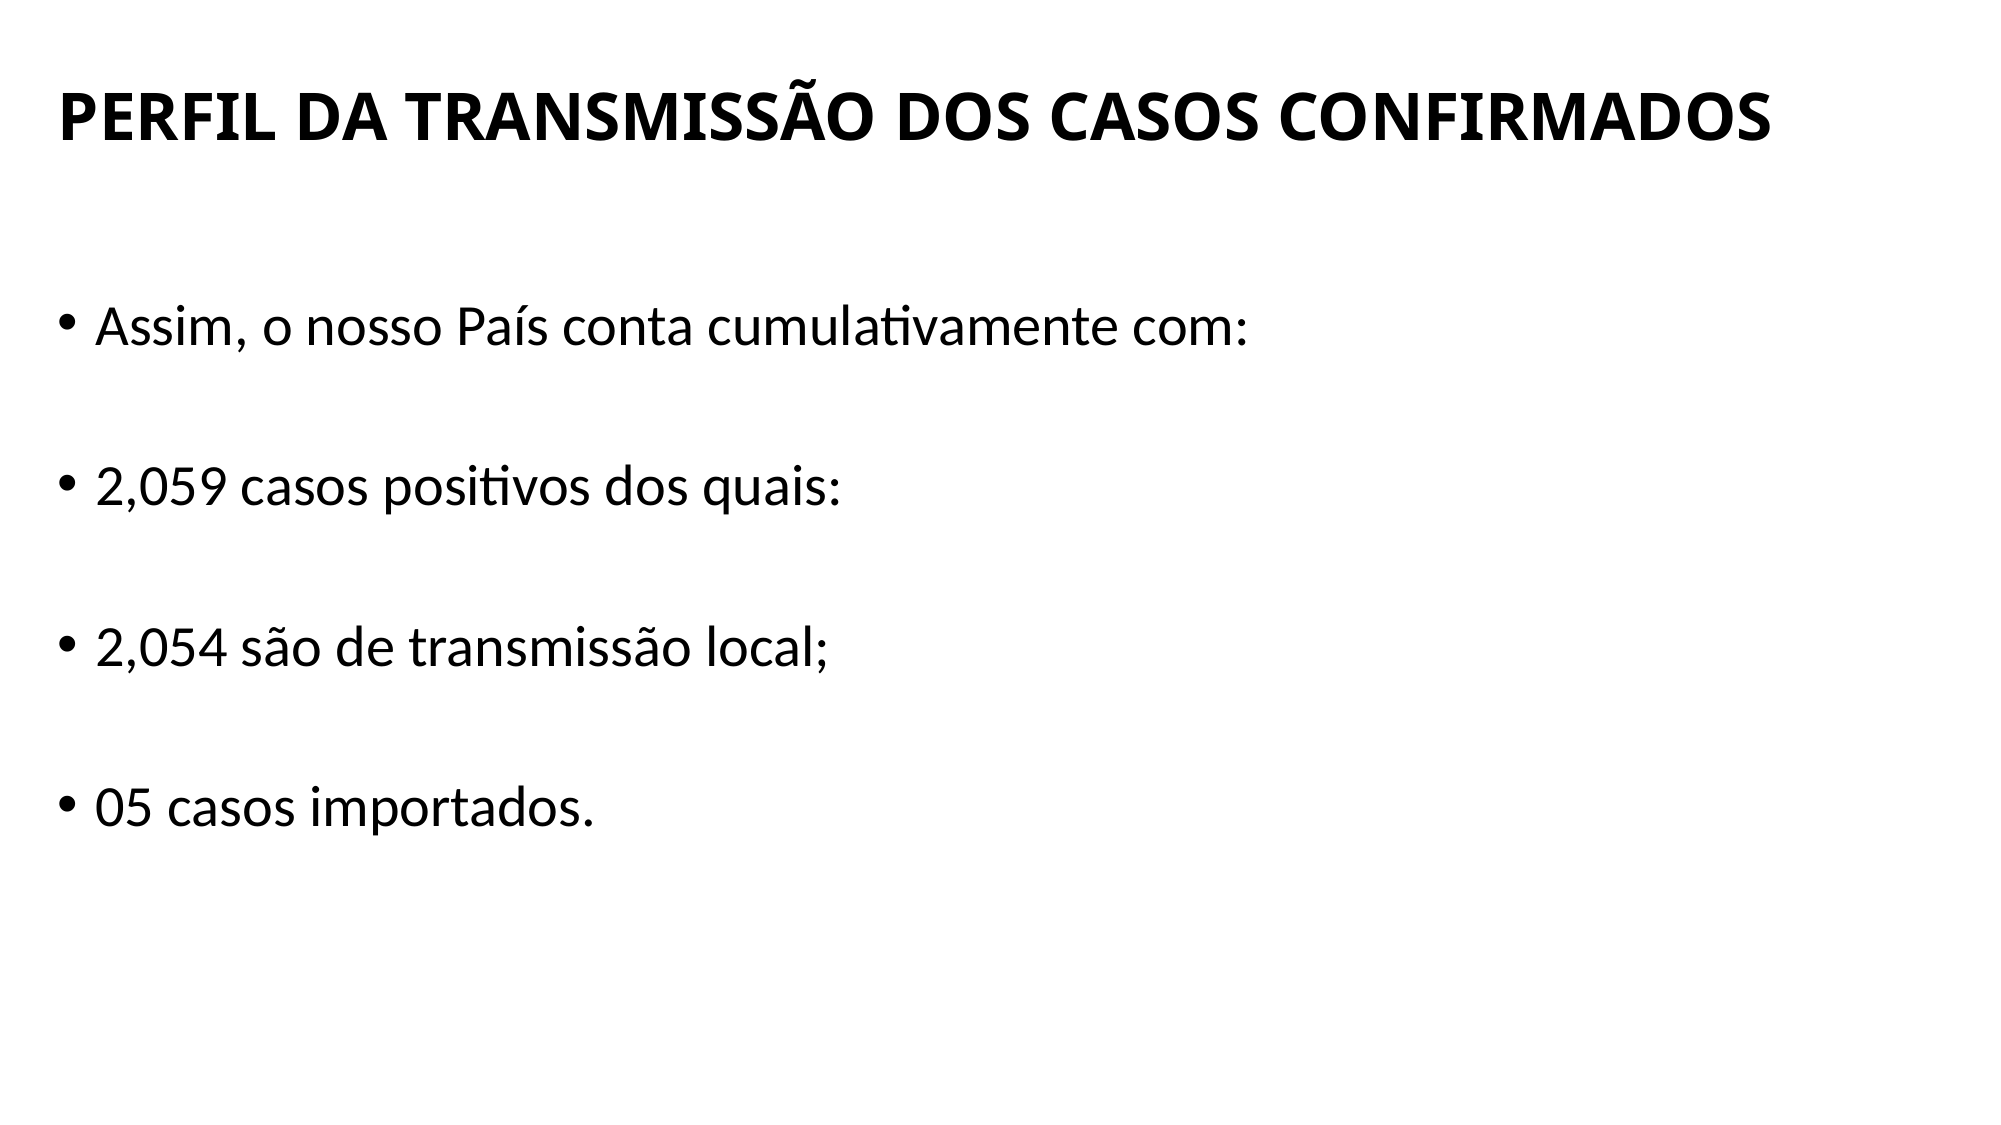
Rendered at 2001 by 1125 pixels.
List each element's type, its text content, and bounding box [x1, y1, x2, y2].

list Assim, o nosso País conta cumulativamente com: 2,059 casos positivos dos quais: 2,054 são de transmissão local; 05 casos importados. [42, 209, 1979, 867]
title PERFIL DA TRANSMISSÃO DOS CASOS CONFIRMADOS [42, 55, 1962, 184]
